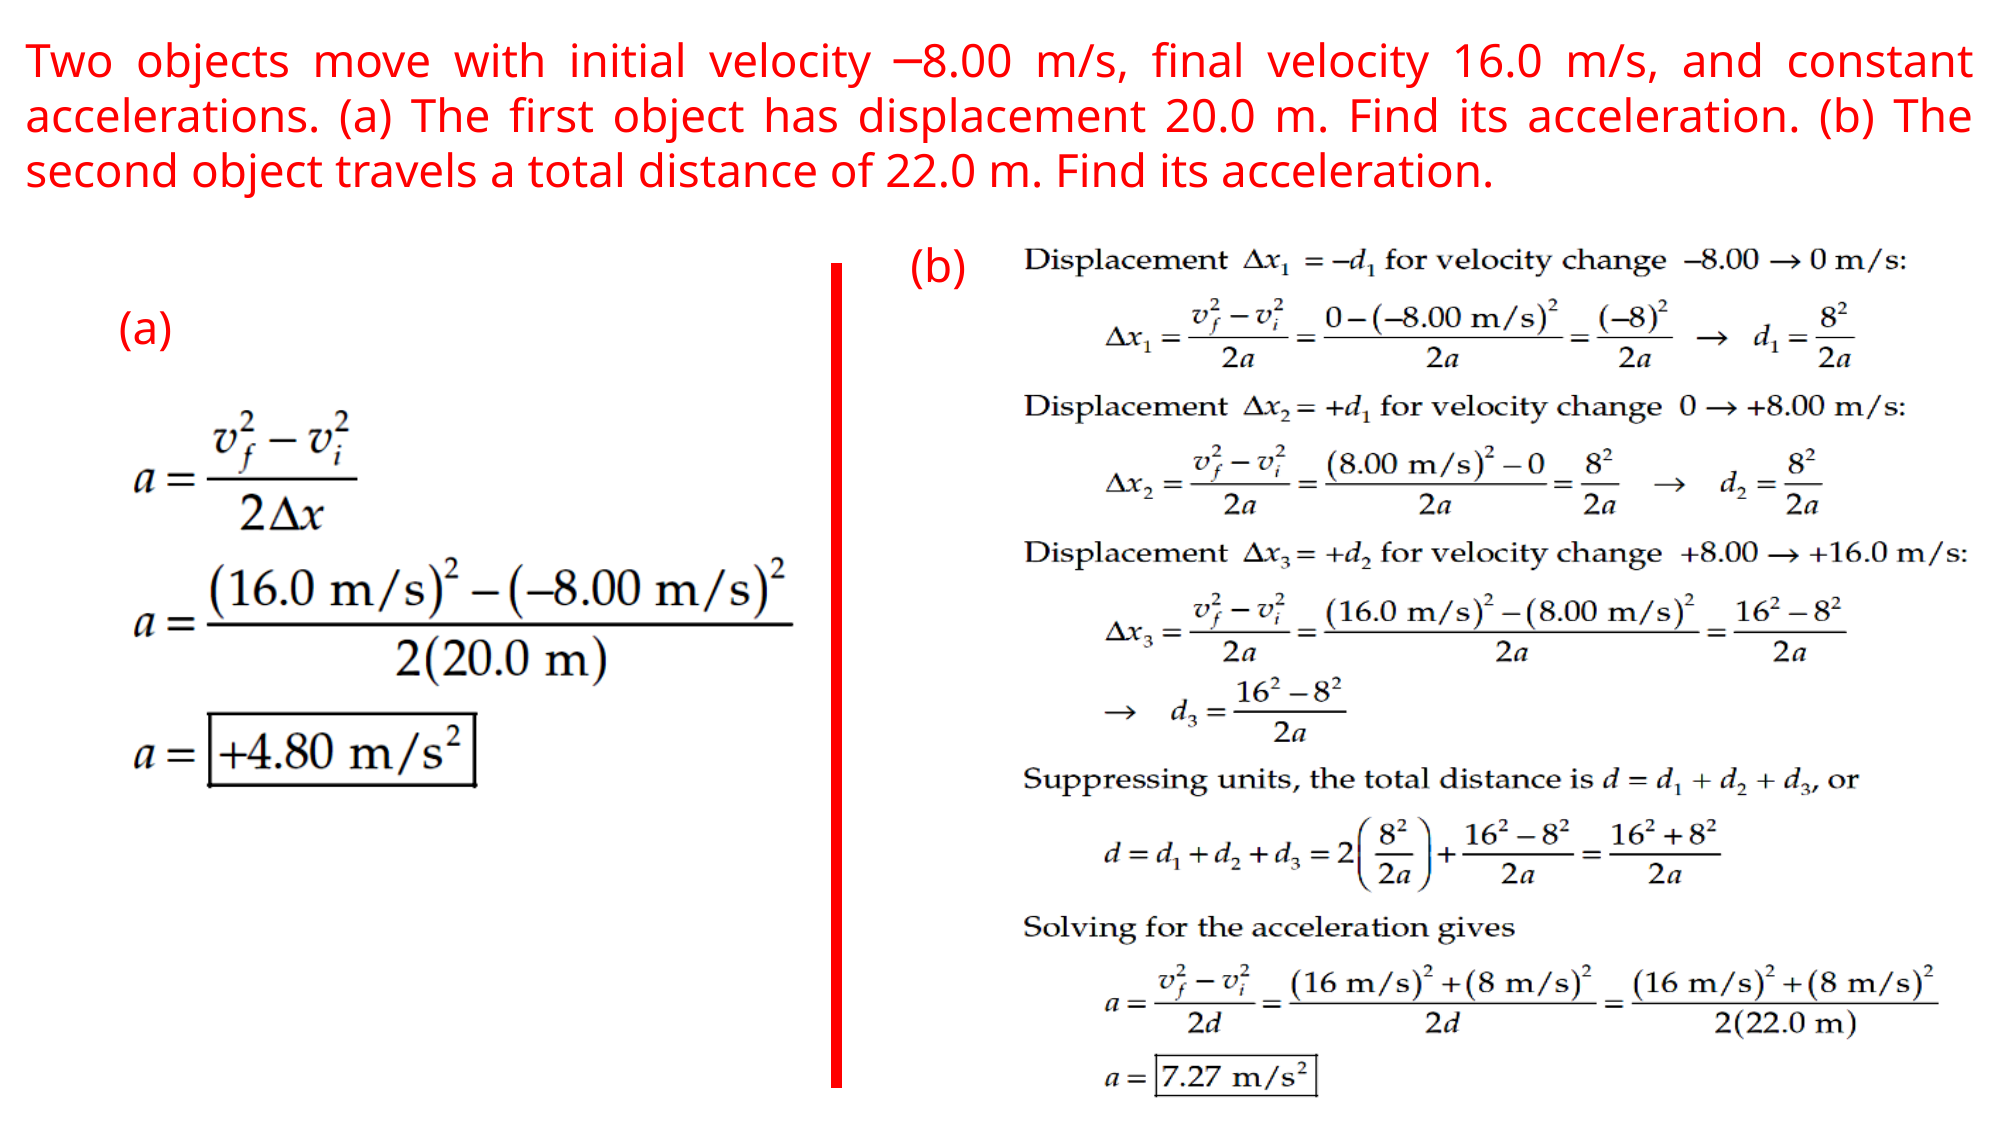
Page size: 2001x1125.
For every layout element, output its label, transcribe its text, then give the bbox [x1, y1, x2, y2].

text_box Two objects move with initial velocity ─8.00 m/s, final velocity 16.0 m/s, and constant accelerations. (a) The first object has displacement 20.0 m. Find its acceleration. (b) The second object travels a total distance of 22.0 m. Find its acceleration. [10, 24, 1990, 205]
picture [999, 227, 1977, 1101]
text_box (b) [895, 229, 999, 300]
text_box (a) [104, 291, 227, 362]
picture [104, 405, 804, 799]
